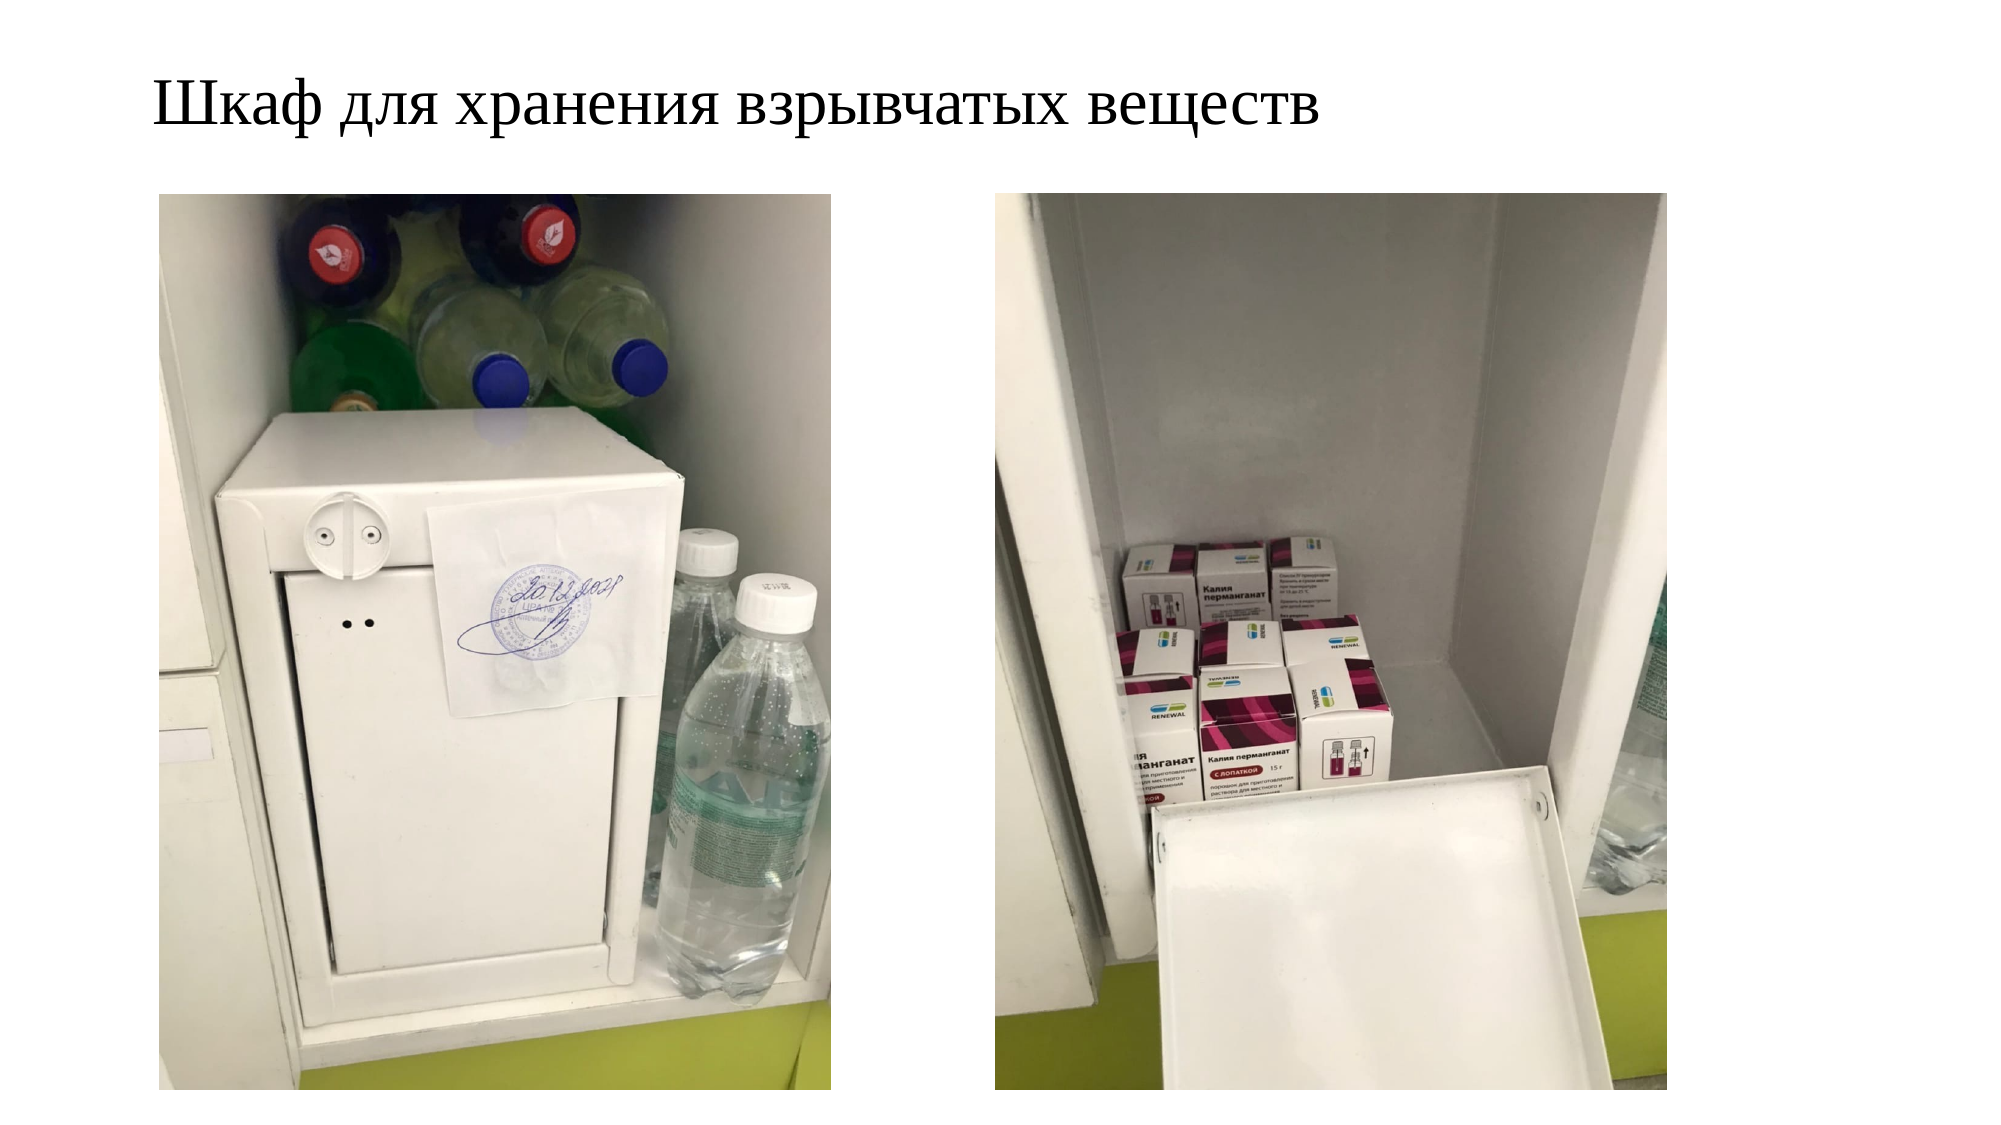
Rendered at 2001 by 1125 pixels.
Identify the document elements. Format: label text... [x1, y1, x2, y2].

picture [159, 194, 831, 1090]
picture [994, 193, 1667, 1090]
title Шкаф для хранения взрывчатых веществ [137, 75, 1559, 147]
